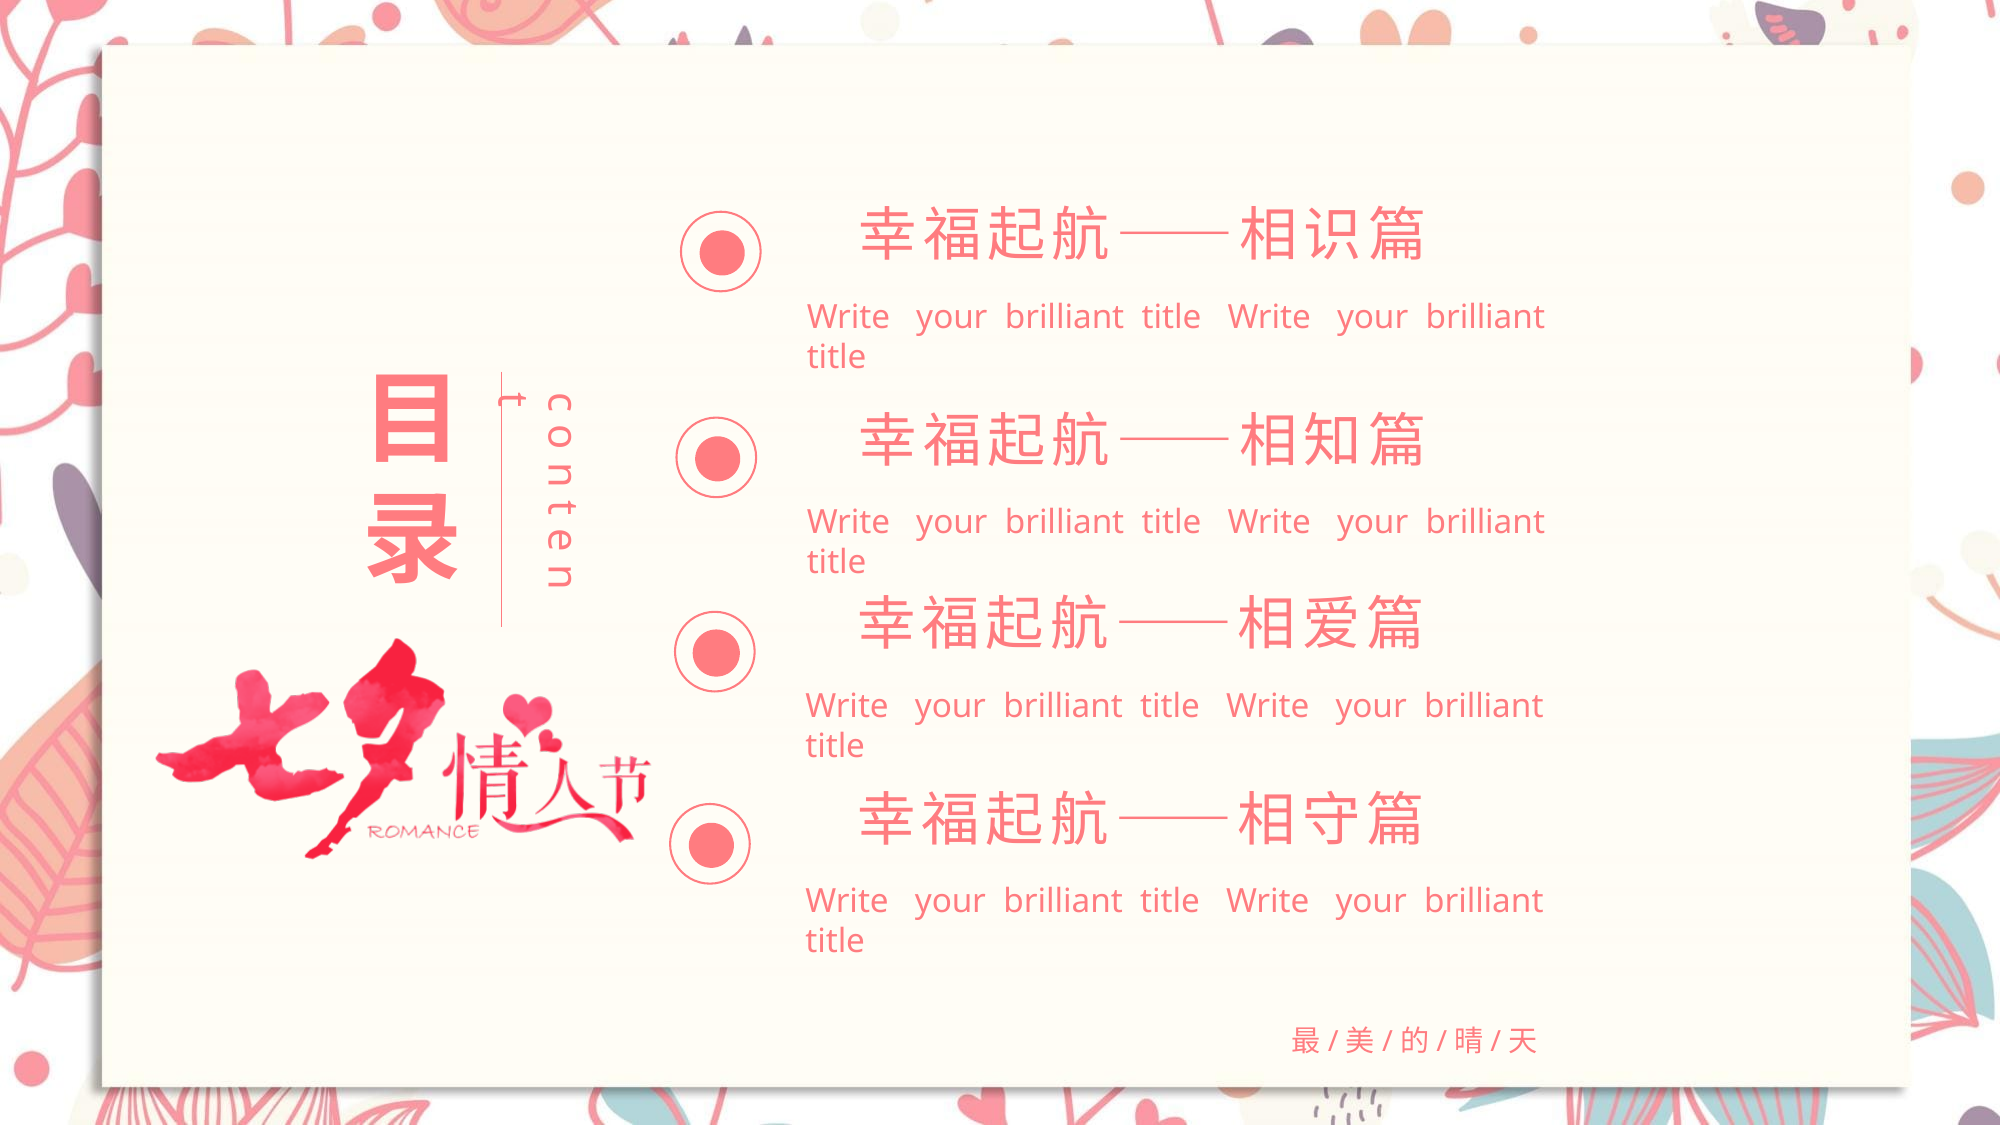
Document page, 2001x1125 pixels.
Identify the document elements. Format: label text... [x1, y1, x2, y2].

text_box 最/美/的/晴/天 [1276, 1015, 1885, 1065]
picture [0, 0, 2000, 1125]
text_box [347, 347, 598, 574]
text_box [671, 774, 1581, 969]
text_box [680, 189, 1582, 384]
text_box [676, 395, 1582, 589]
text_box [674, 578, 1581, 773]
